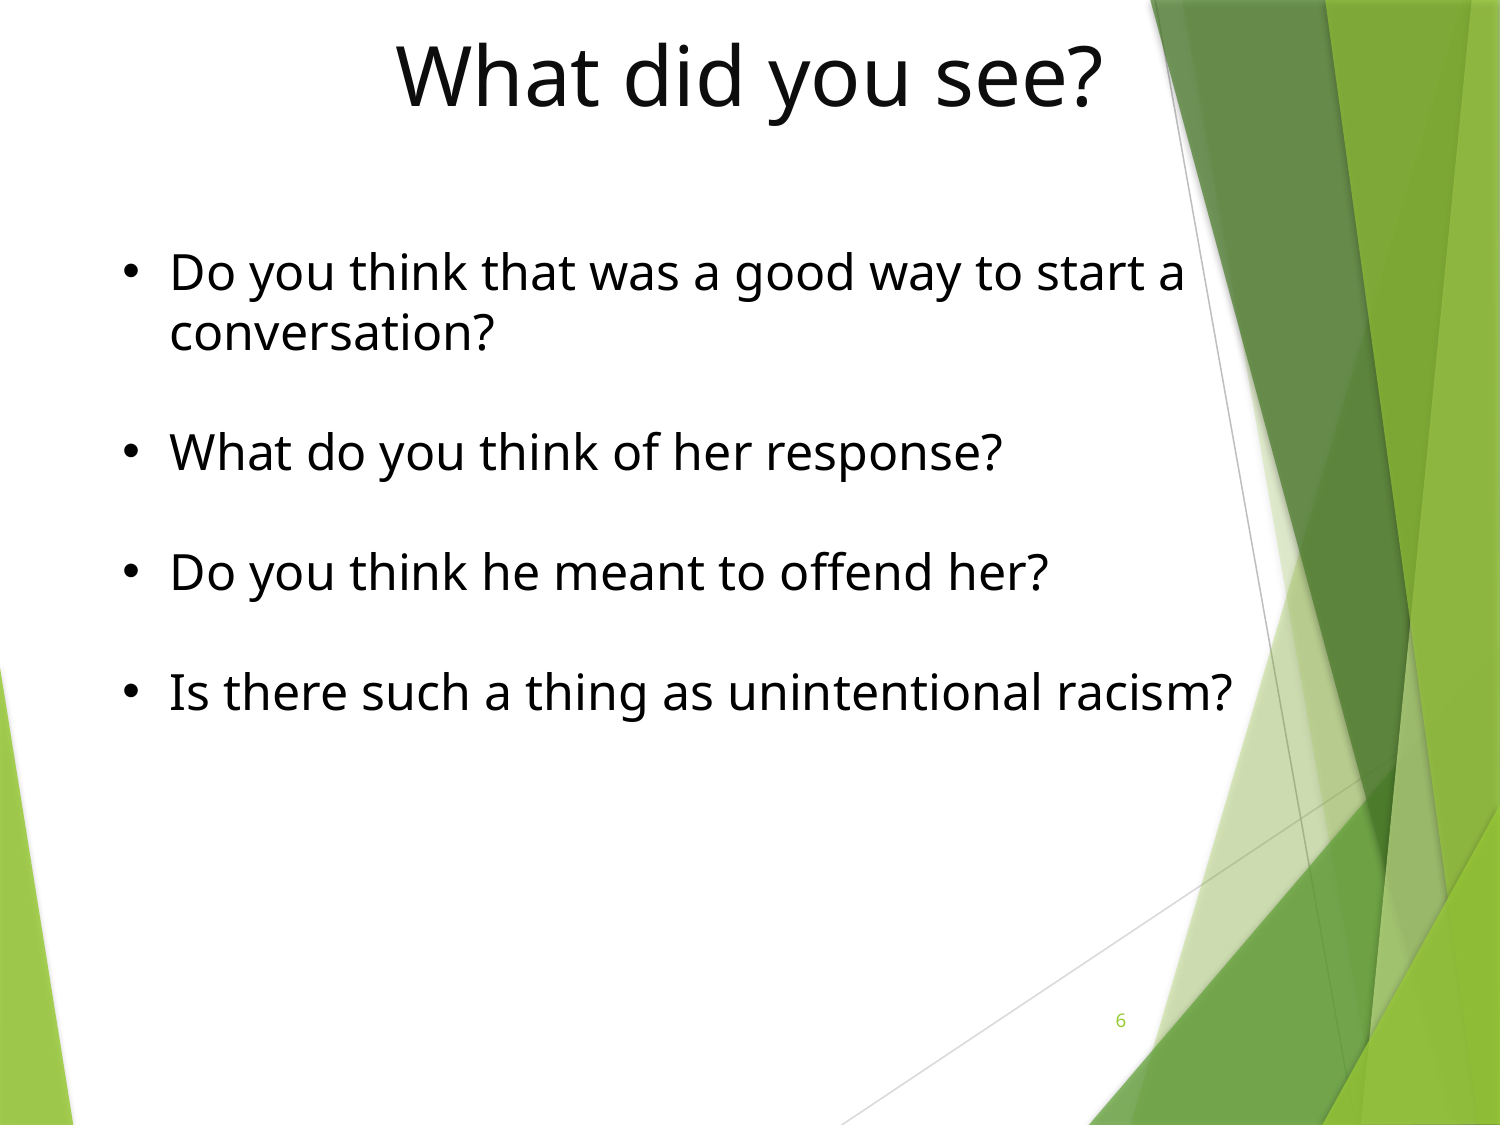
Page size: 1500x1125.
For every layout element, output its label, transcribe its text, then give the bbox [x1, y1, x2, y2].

slide_number 6 [1057, 991, 1142, 1051]
text_box Do you think that was a good way to start a conversation? What do you think of her response? Do you think he meant to offend her? Is there such a thing as unintentional racism? [107, 232, 1354, 728]
text_box What did you see? [0, 15, 1500, 133]
